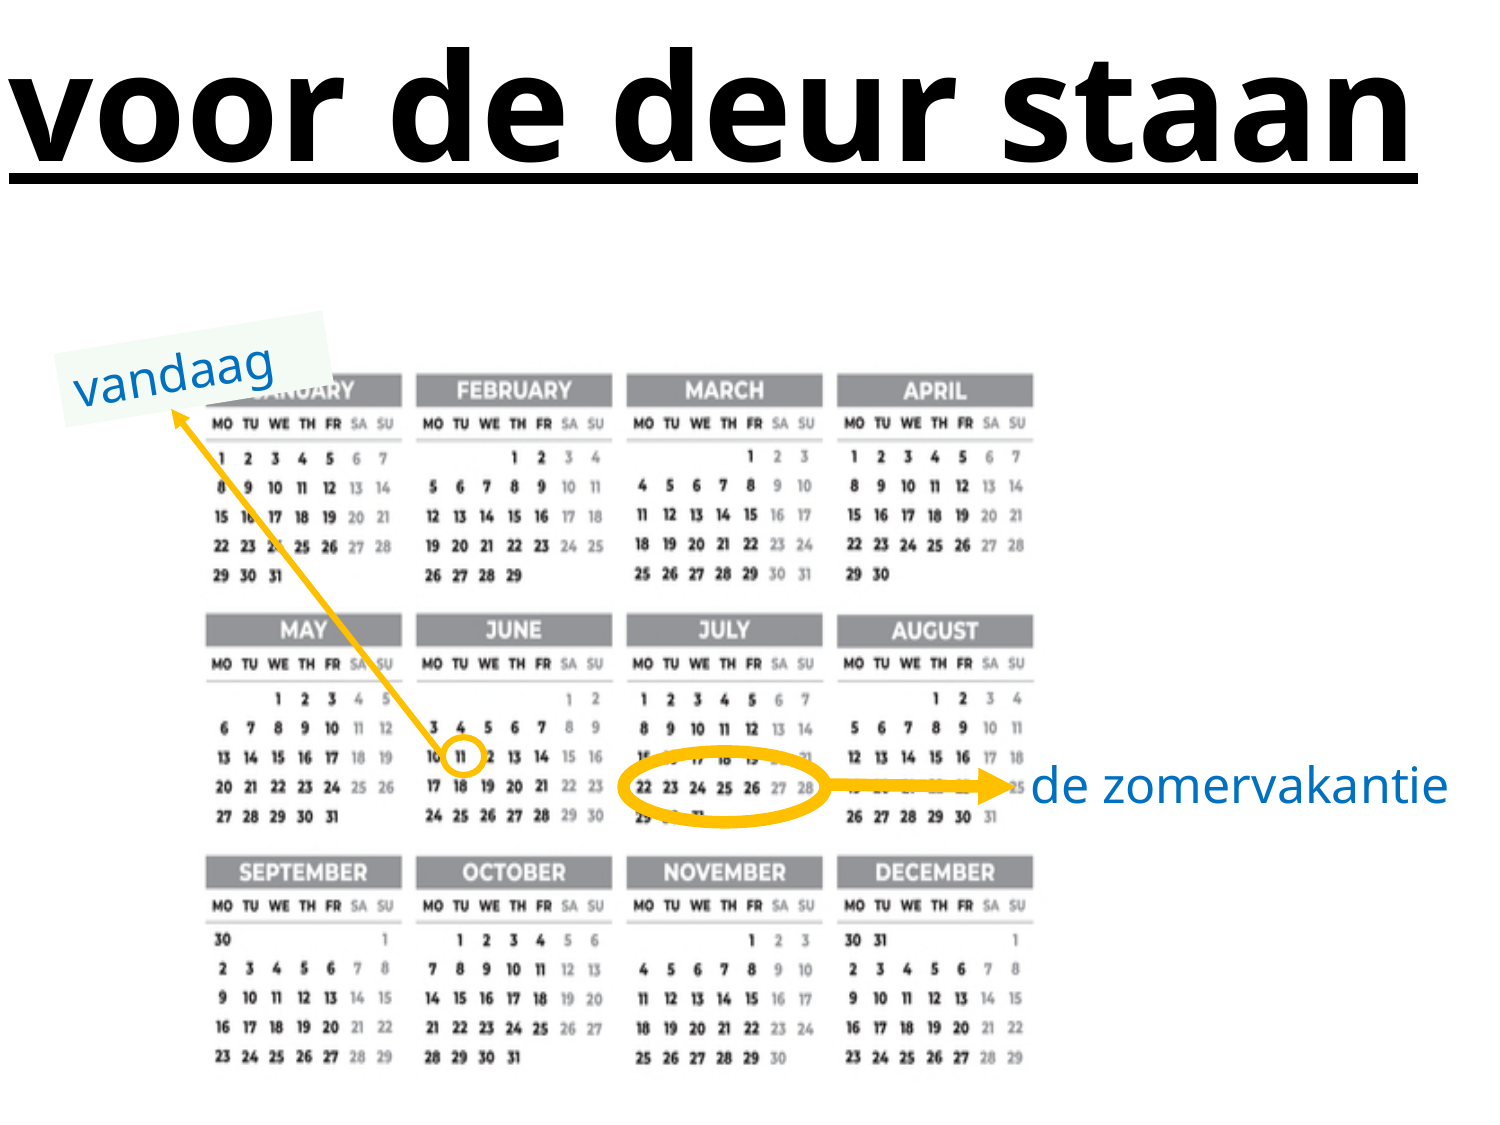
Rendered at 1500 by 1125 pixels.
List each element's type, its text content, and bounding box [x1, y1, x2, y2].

text_box vandaag [53, 310, 331, 428]
picture [170, 361, 1070, 1111]
text_box de zomervakantie [1074, 746, 1500, 822]
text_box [170, 408, 450, 744]
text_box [825, 784, 1016, 788]
text_box voor de deur staan [0, 4, 1500, 199]
